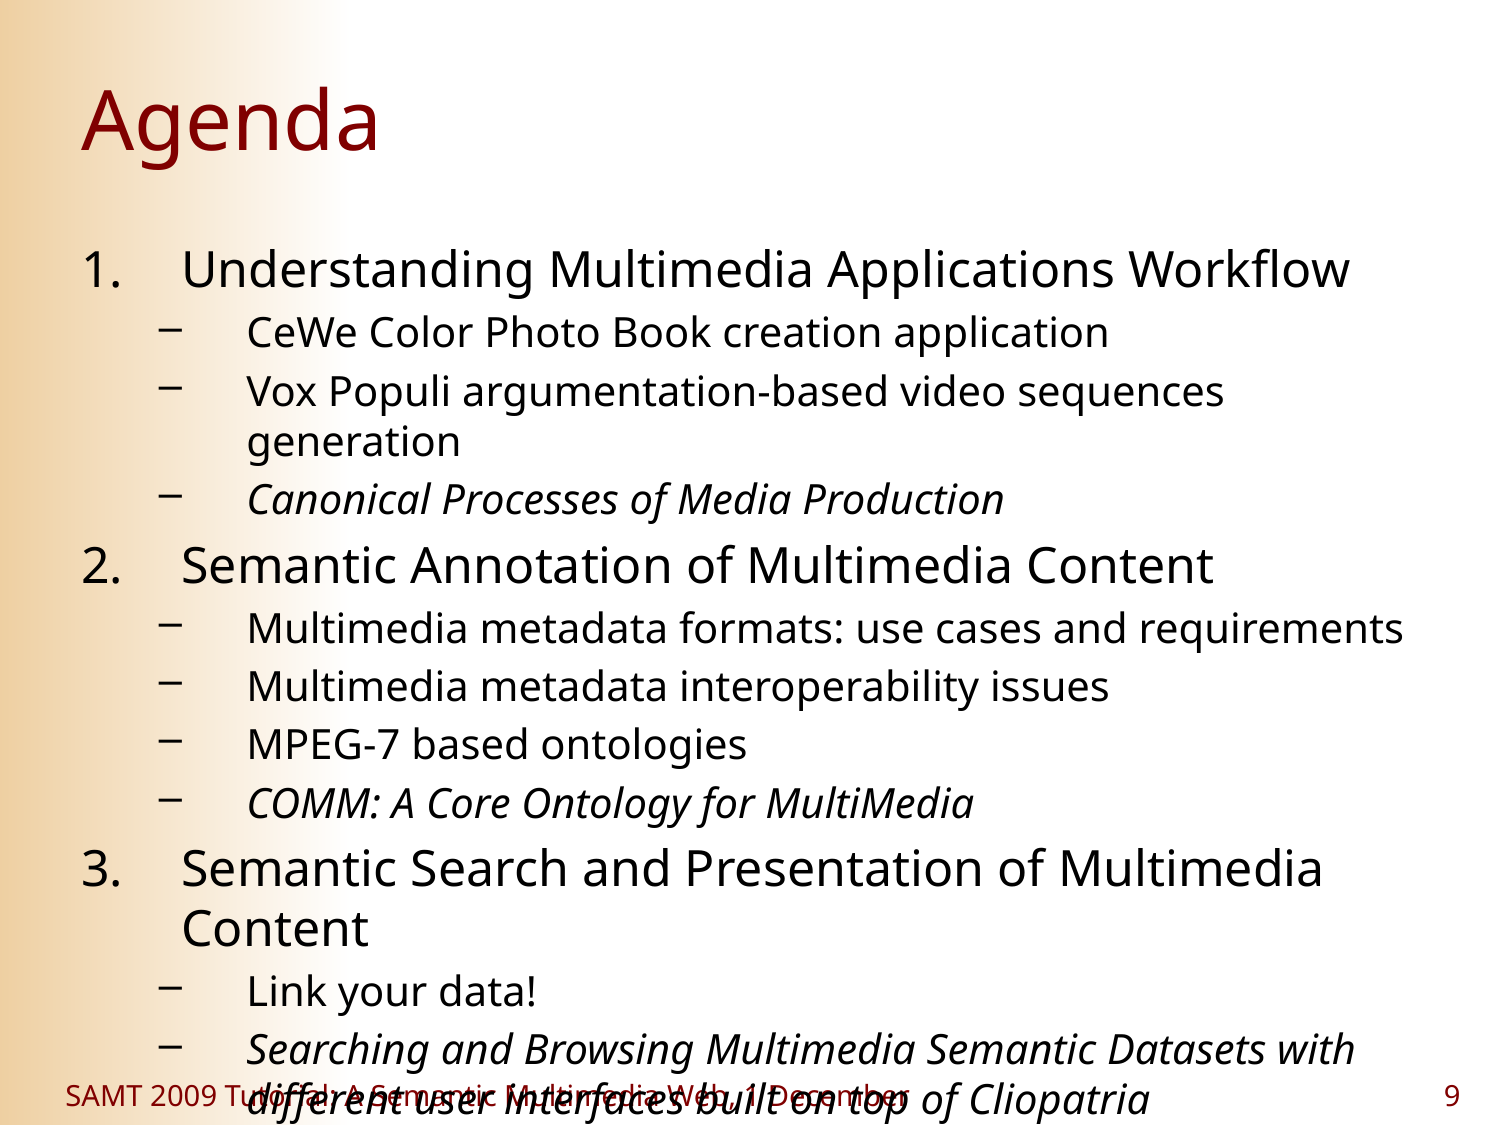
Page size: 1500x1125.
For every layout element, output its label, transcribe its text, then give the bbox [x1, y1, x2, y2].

title Agenda [65, 22, 1462, 211]
footer SAMT 2009 Tutorial: A Semantic Multimedia Web, 1 December [65, 1069, 976, 1125]
list Understanding Multimedia Applications Workflow CeWe Color Photo Book creation application Vox Populi argumentation-based video sequences generation Canonical Processes of Media Production Semantic Annotation of Multimedia Content Multimedia metadata formats: use cases and requirements Multimedia metadata interoperability issues MPEG-7 based ontologies COMM: A Core Ontology for MultiMedia Semantic Search and Presentation of Multimedia Content Link your data! Searching and Browsing Multimedia Semantic Datasets with different user interfaces built on top of Cliopatria [66, 230, 1462, 1033]
slide_number 9 [1147, 1069, 1461, 1125]
